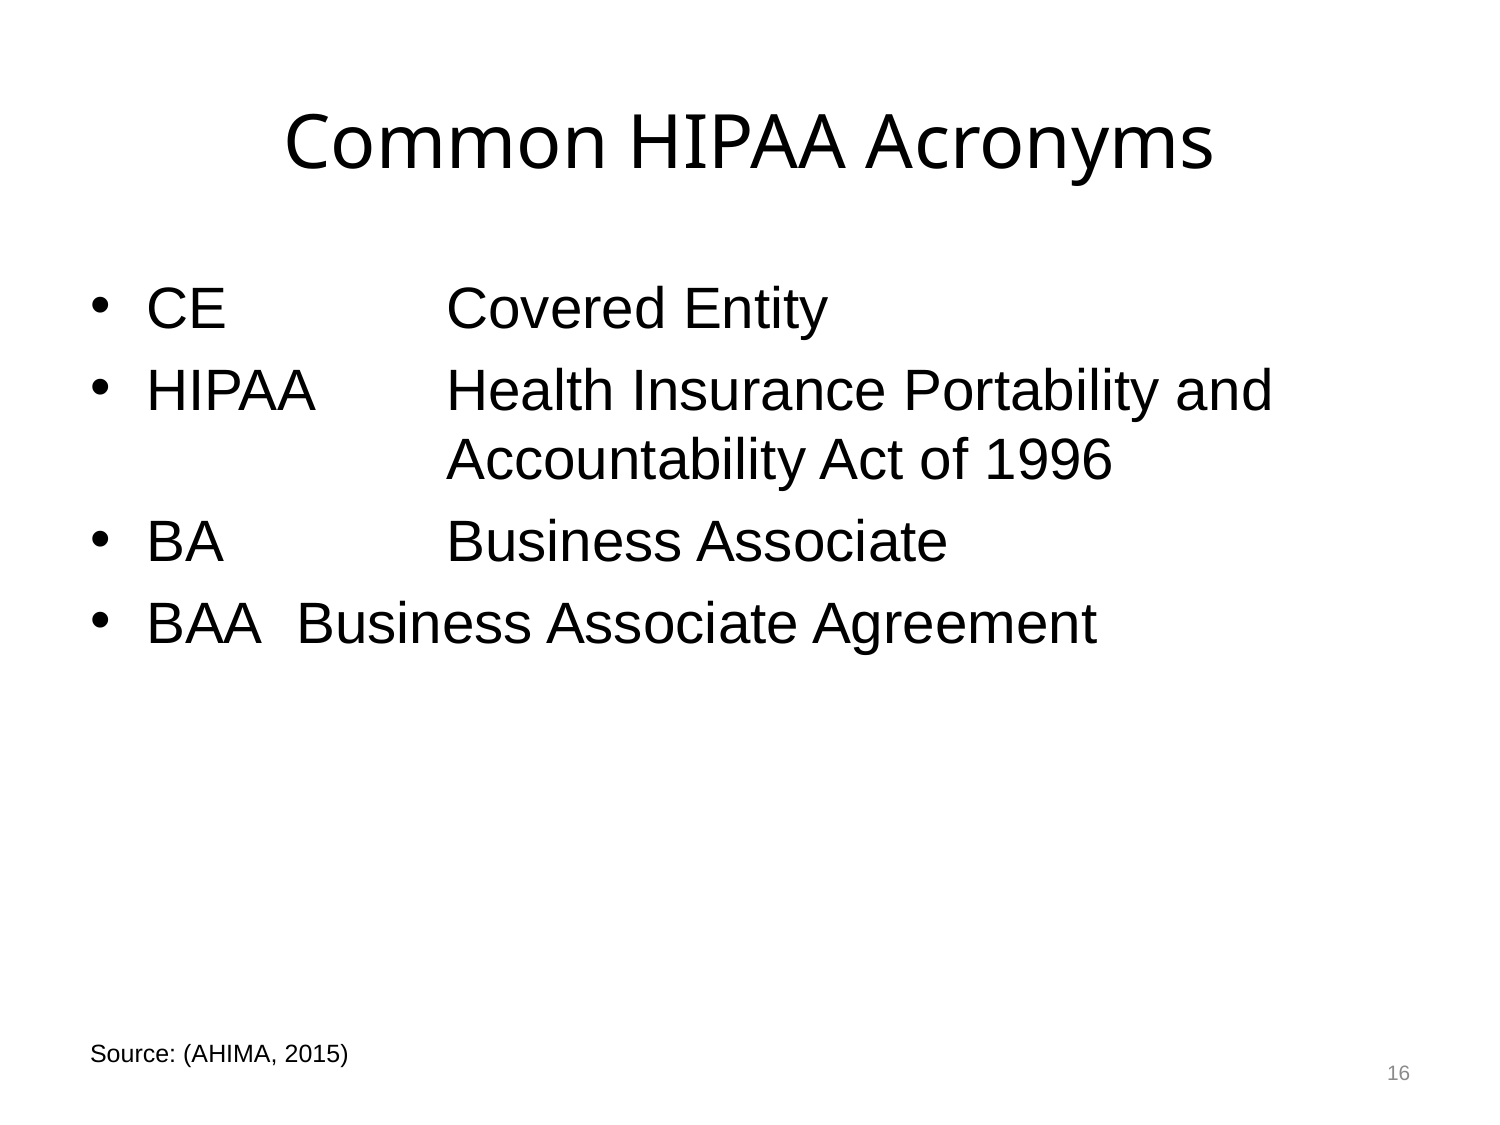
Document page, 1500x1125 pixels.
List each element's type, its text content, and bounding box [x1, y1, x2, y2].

slide_number 16 [1341, 1027, 1425, 1118]
list Source: (AHIMA, 2015) [75, 1029, 1328, 1118]
list CE Covered Entity HIPAA Health Insurance Portability and Accountability Act of 1996 BA Business Associate BAA Business Associate Agreement [75, 262, 1425, 1013]
title Common HIPAA Acronyms [75, 45, 1425, 233]
